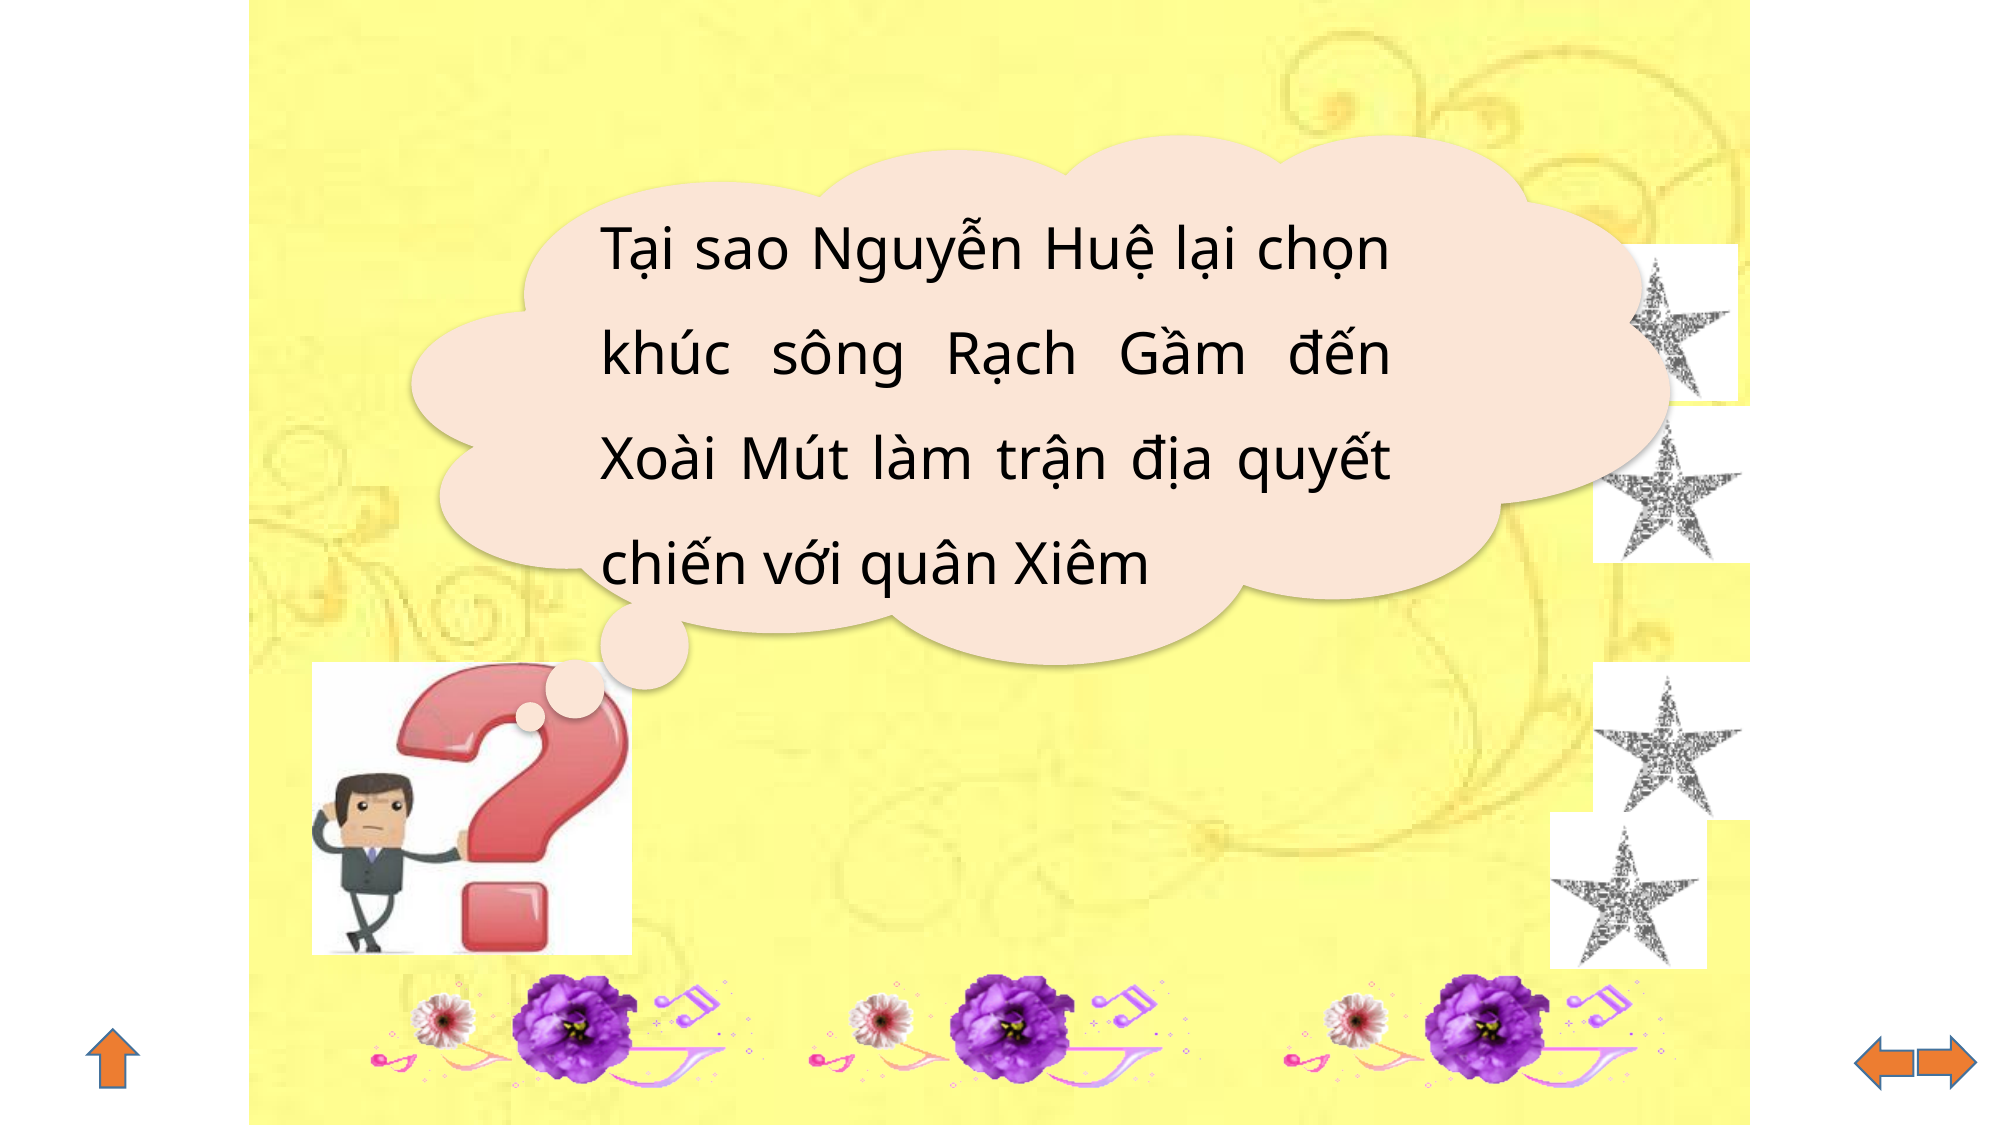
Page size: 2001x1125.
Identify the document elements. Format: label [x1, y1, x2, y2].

text_box [1853, 1035, 1915, 1092]
picture [249, 0, 1750, 1125]
text_box [85, 1027, 141, 1089]
text_box [1916, 1034, 1978, 1090]
